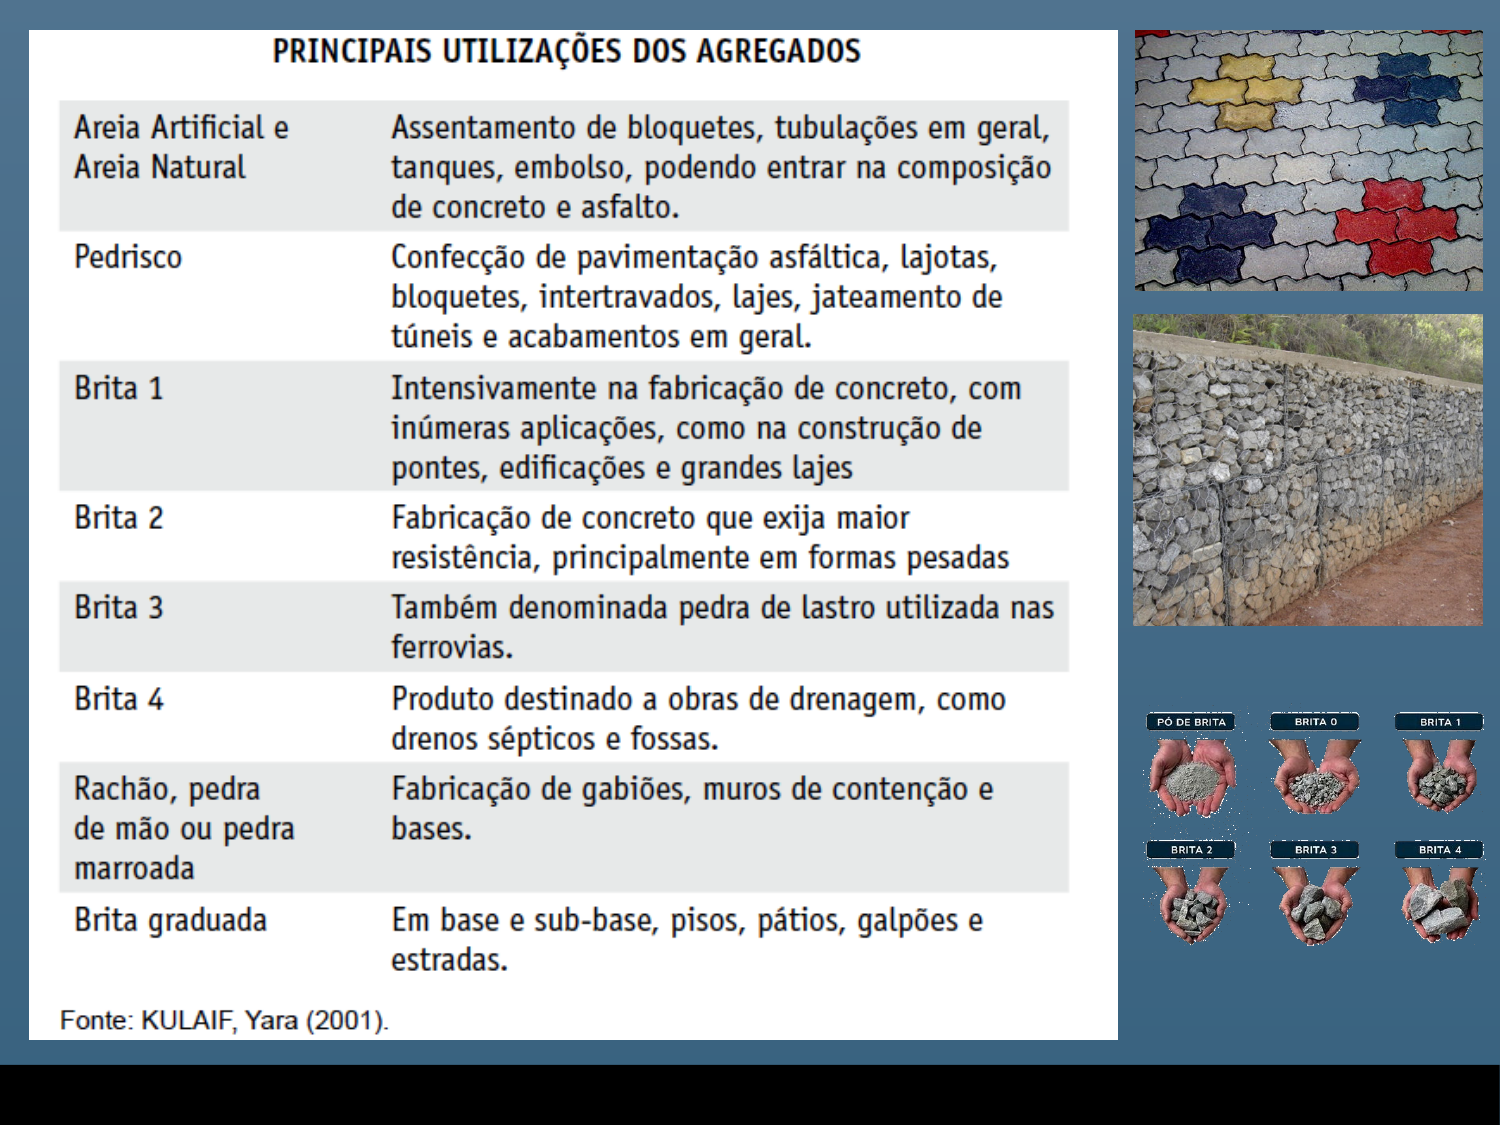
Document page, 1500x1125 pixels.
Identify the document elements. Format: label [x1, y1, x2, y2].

picture [1143, 696, 1487, 946]
picture [1135, 30, 1483, 291]
picture [1133, 314, 1483, 626]
picture [29, 30, 1118, 1040]
